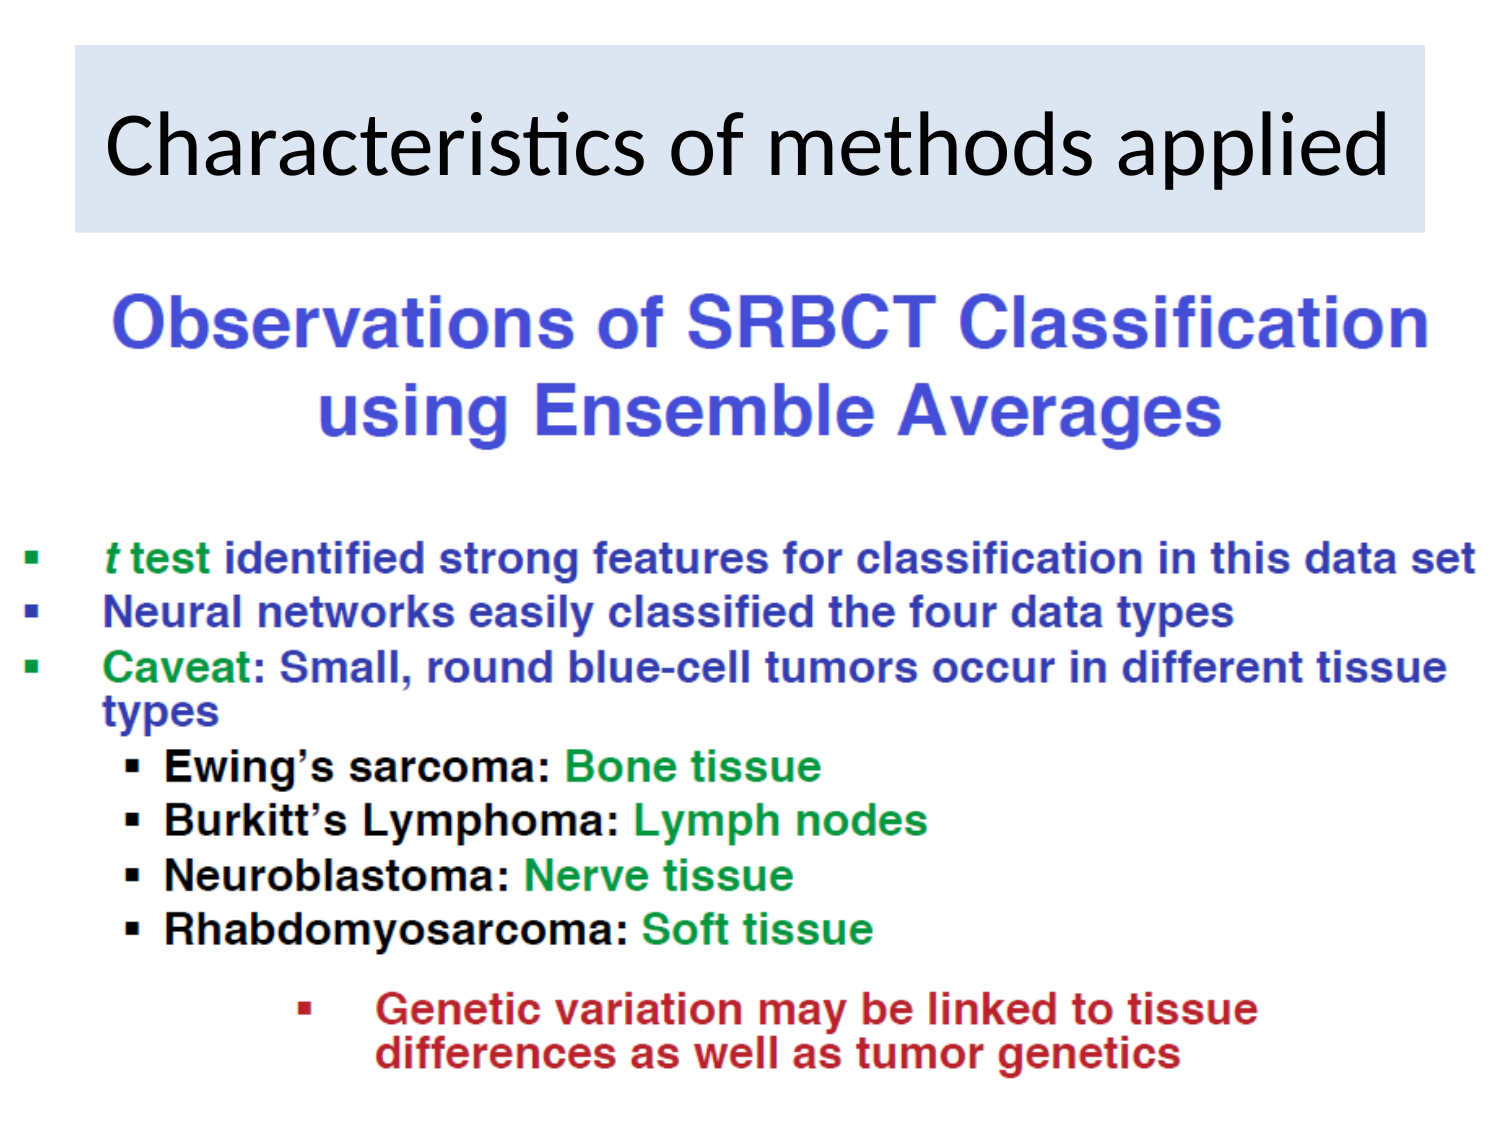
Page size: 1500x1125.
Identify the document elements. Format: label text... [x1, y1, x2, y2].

picture [0, 249, 1500, 1124]
title Characteristics of methods applied [75, 45, 1425, 233]
